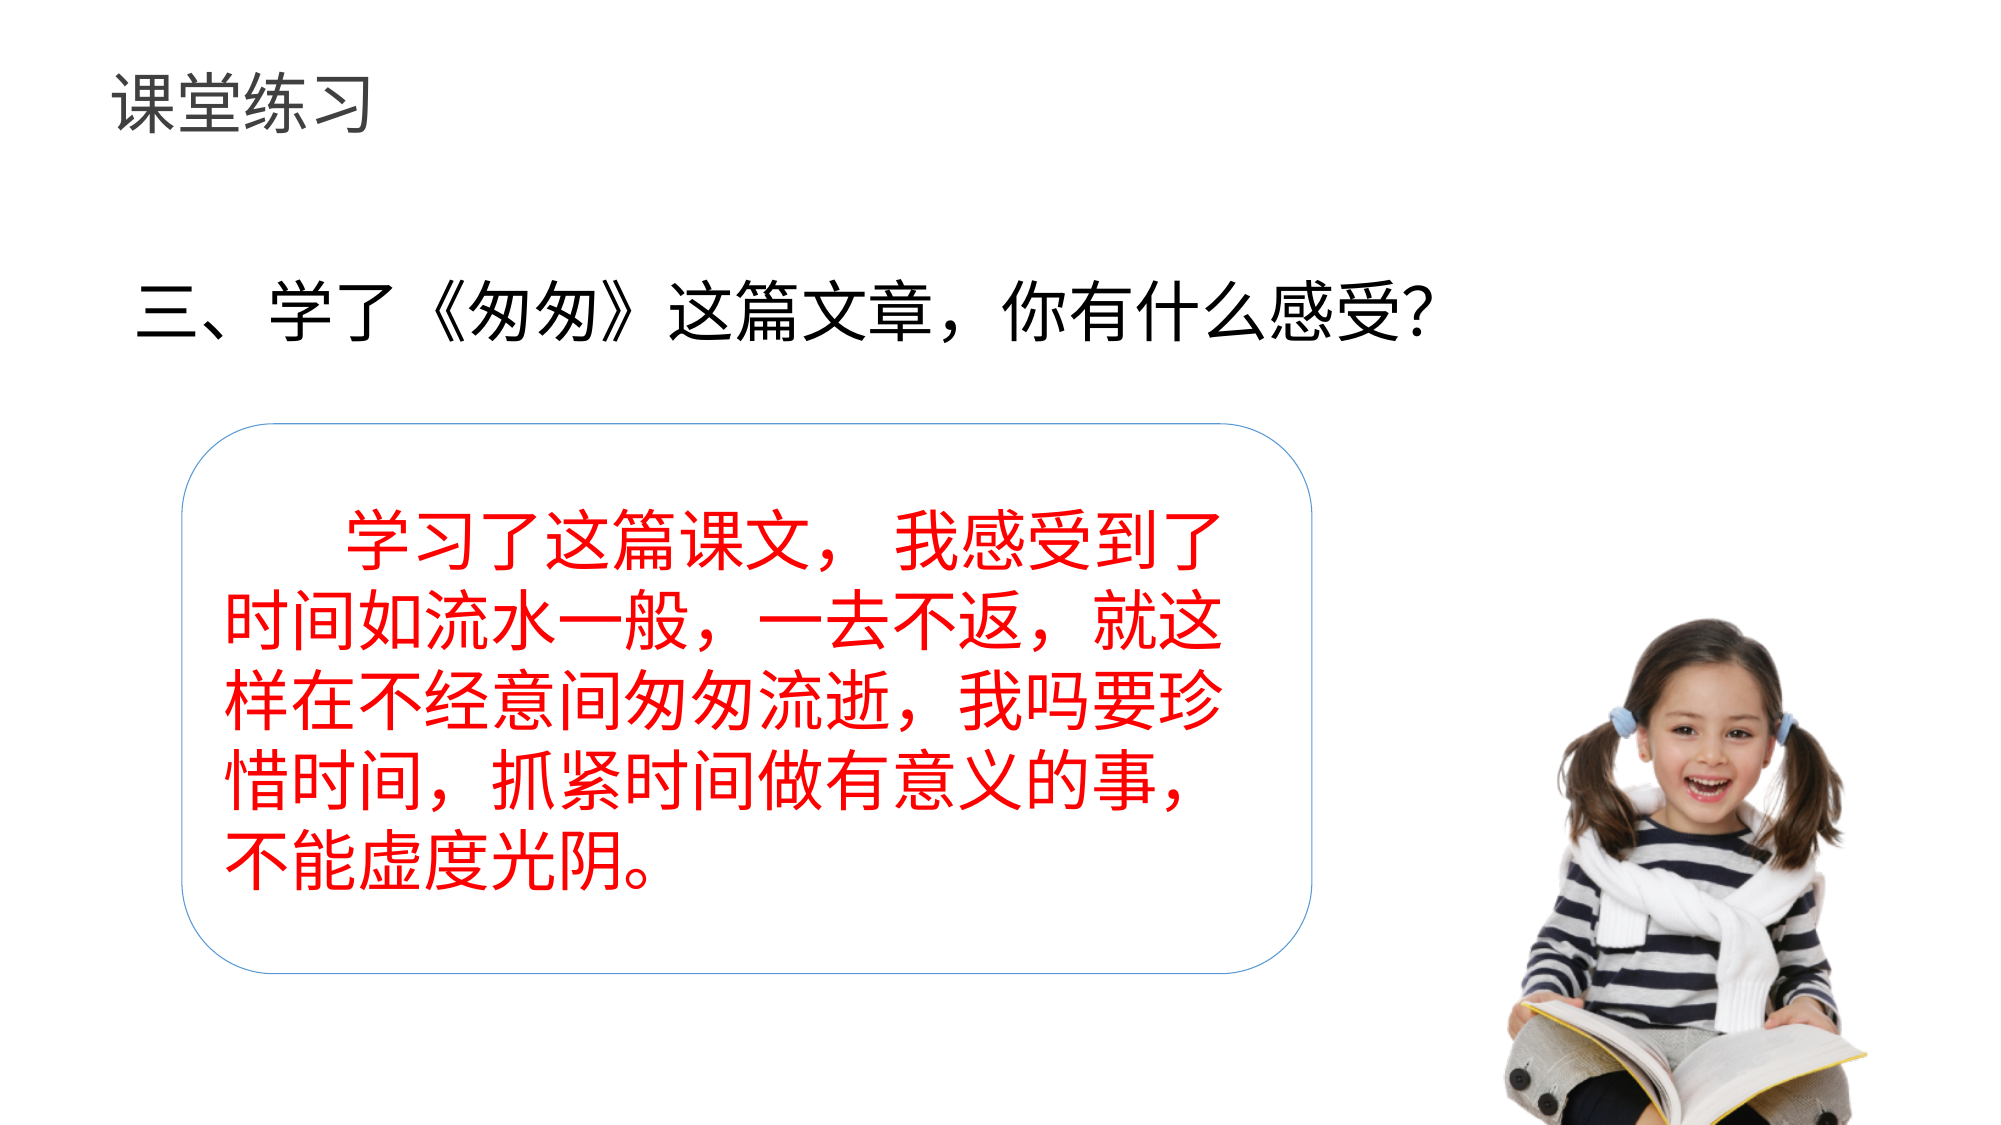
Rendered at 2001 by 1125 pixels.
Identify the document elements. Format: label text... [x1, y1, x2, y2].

text_box 课堂练习 [94, 54, 772, 150]
text_box 学习了这篇课文， 我感受到了时间如流水一般，一去不返，就这样在不经意间匆匆流逝，我吗要珍惜时间，抓紧时间做有意义的事，不能虚度光阴。 [181, 423, 1313, 975]
picture [1488, 612, 1876, 1125]
text_box 三、学了《匆匆》这篇文章，你有什么感受？ [69, 262, 1584, 358]
